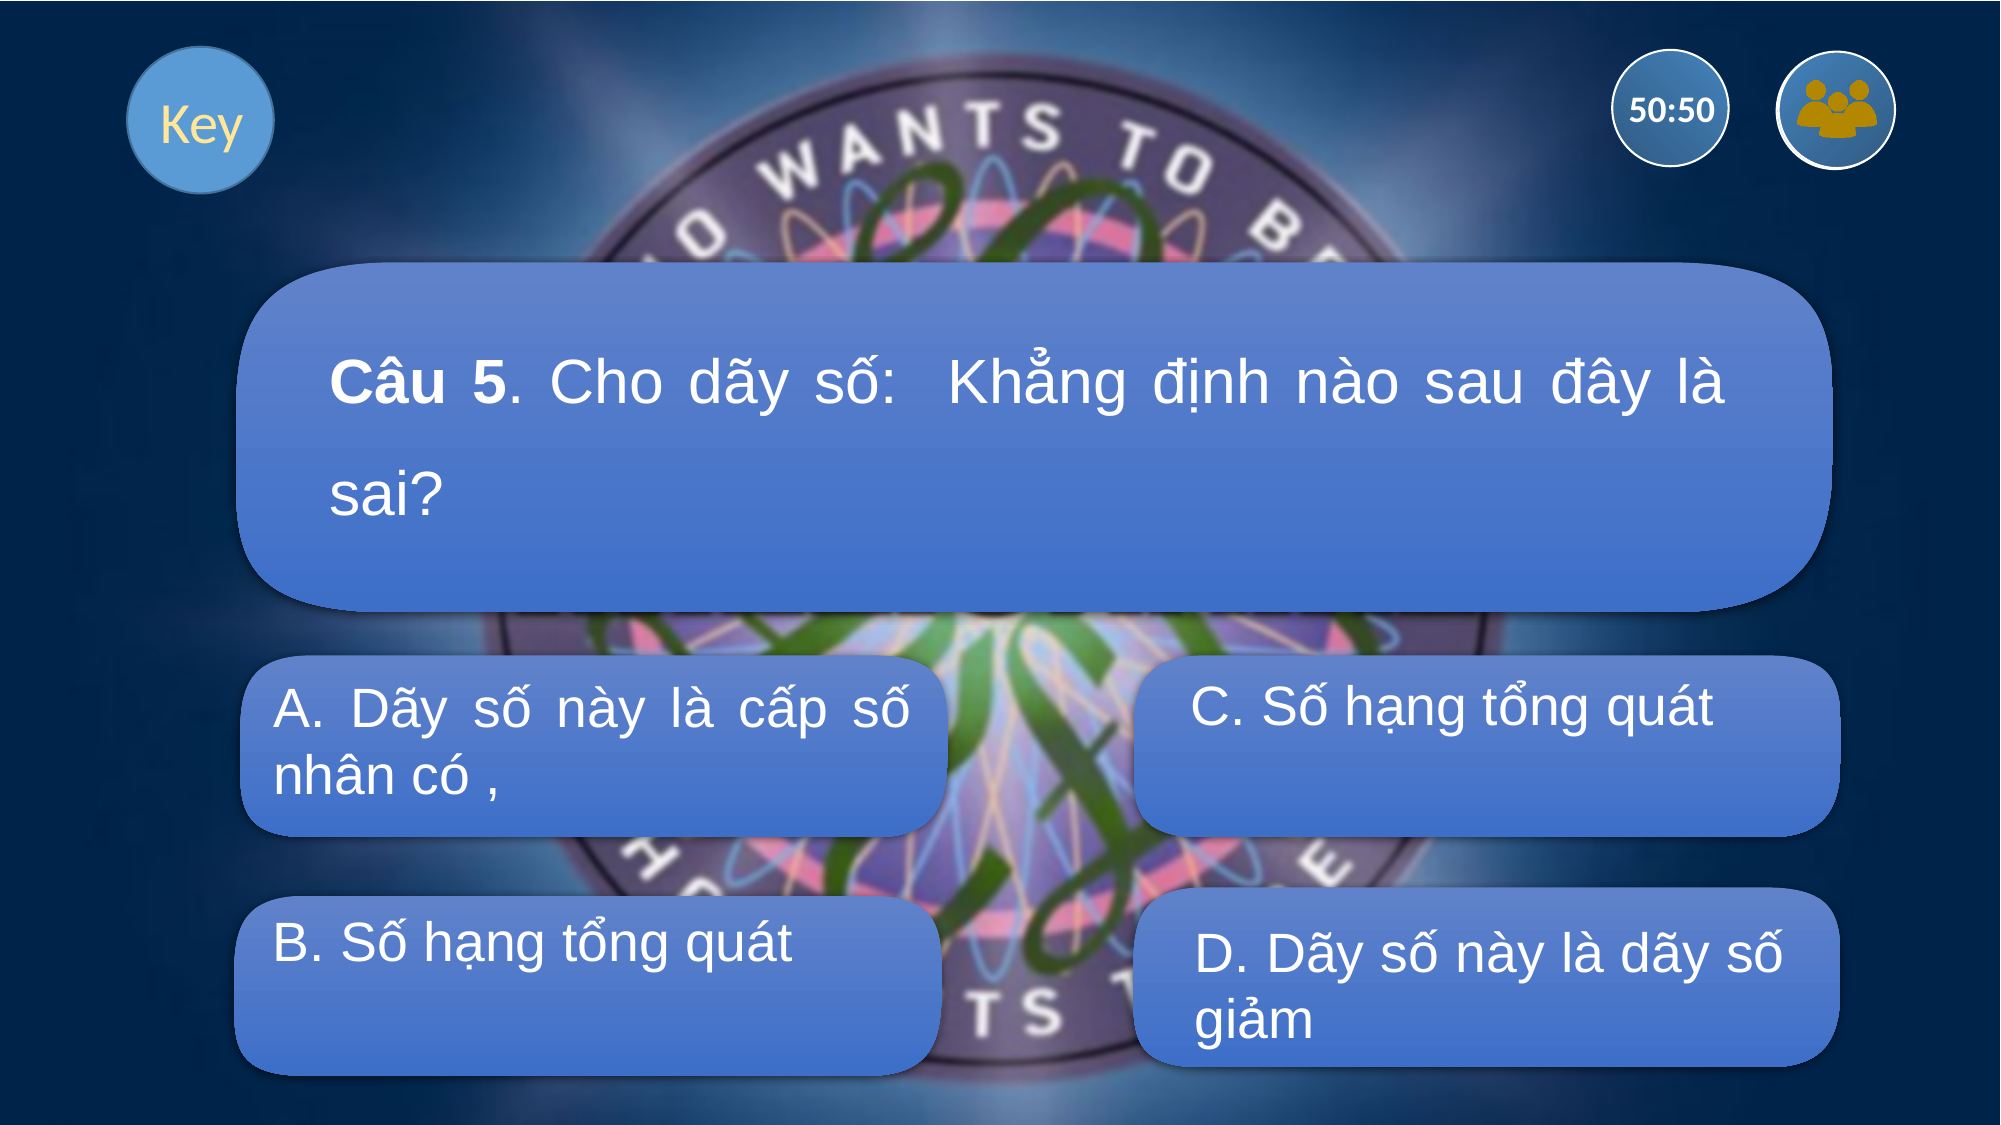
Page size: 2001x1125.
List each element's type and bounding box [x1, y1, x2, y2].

text_box [1612, 49, 1731, 167]
text_box [1778, 51, 1895, 169]
picture [0, 1, 2000, 1125]
text_box [127, 46, 274, 194]
